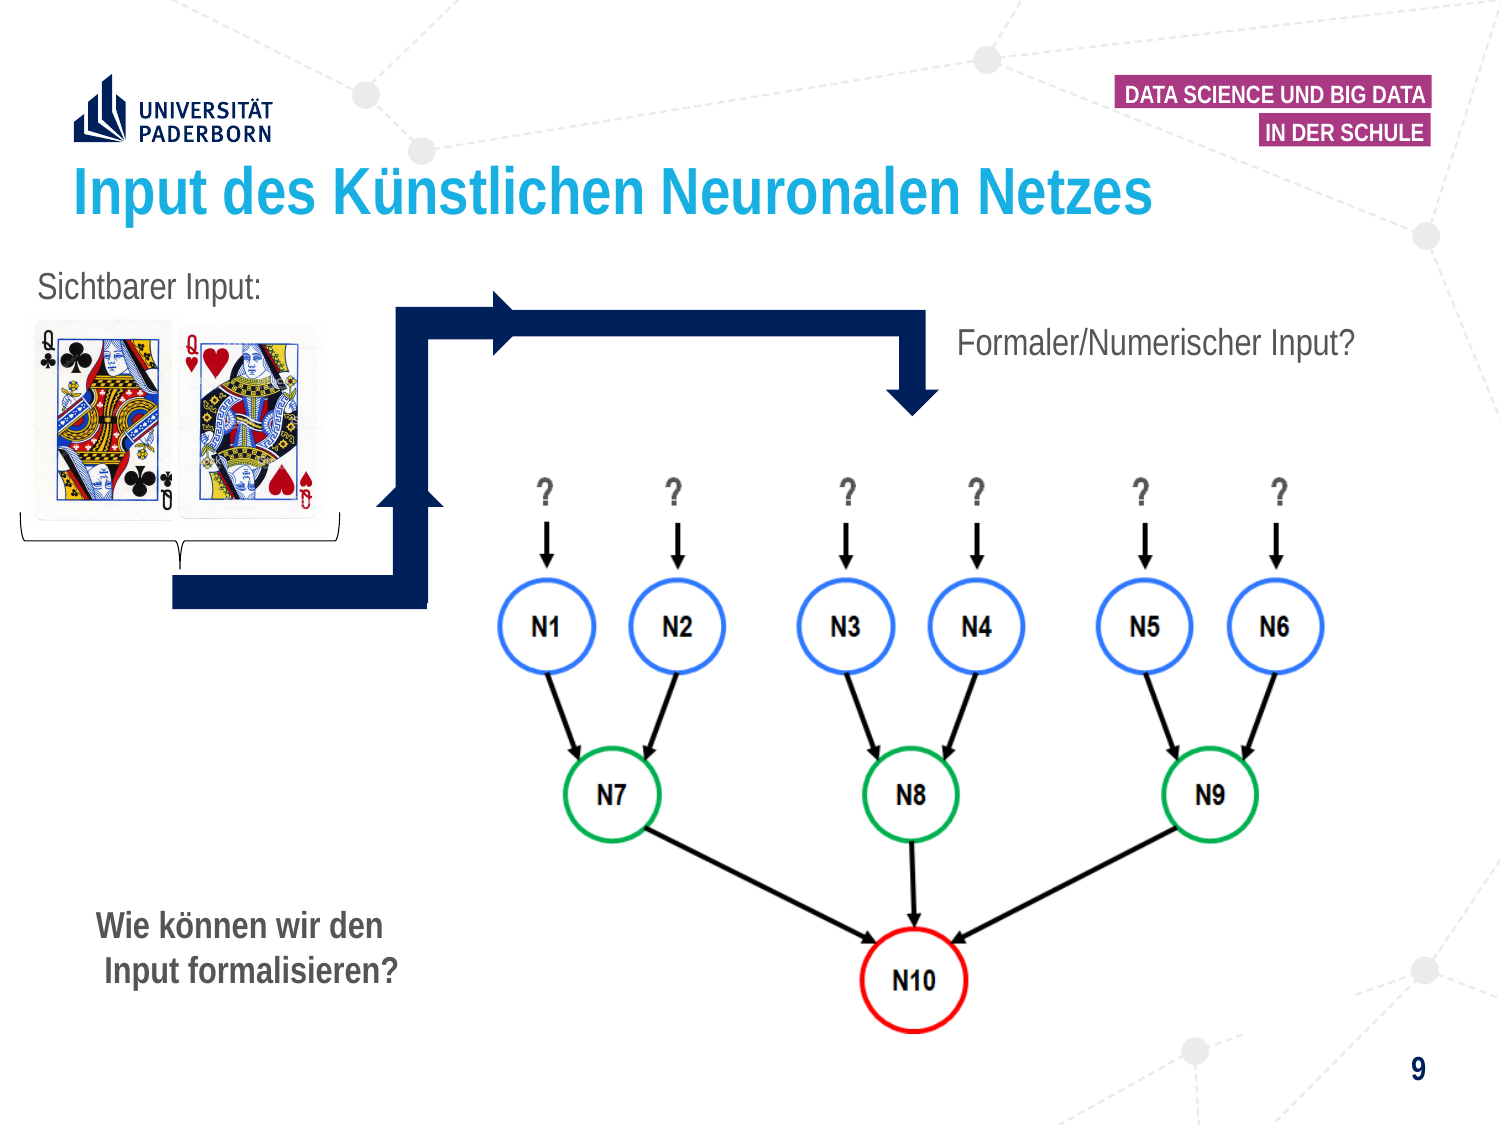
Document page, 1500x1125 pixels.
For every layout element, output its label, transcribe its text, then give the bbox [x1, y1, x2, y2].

slide_number 9 [1308, 1046, 1427, 1094]
text_box Formaler/Numerischer Input? [942, 310, 1379, 371]
text_box Sichtbarer Input: [22, 254, 286, 314]
text_box [394, 288, 528, 605]
text_box [171, 487, 428, 611]
picture [28, 316, 322, 525]
picture [490, 455, 1353, 1034]
text_box [19, 512, 341, 570]
title Input des Künstlichen Neuronalen Netzes [73, 155, 1427, 233]
text_box Wie können wir den Input formalisieren? [81, 893, 485, 998]
text_box [430, 491, 447, 509]
text_box [513, 308, 942, 418]
